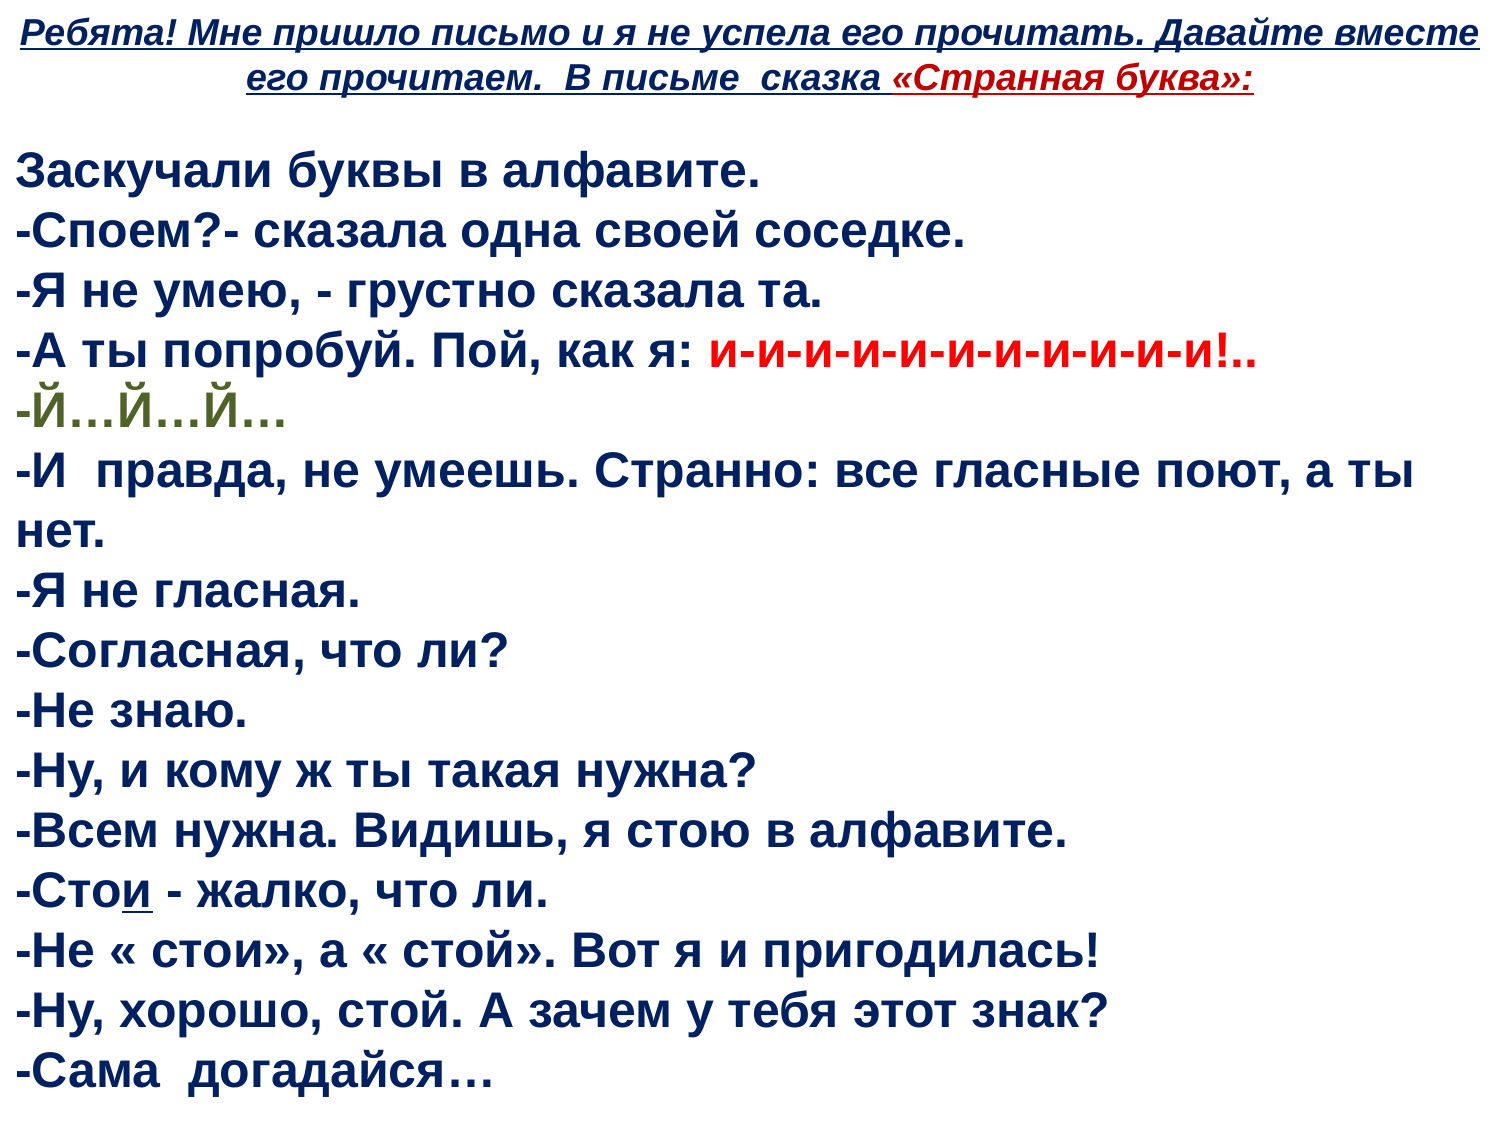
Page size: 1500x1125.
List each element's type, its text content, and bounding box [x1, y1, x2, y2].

text_box Ребята! Мне пришло письмо и я не успела его прочитать. Давайте вместе его прочитаем. В письме сказка «Странная буква»: Заскучали буквы в алфавите. -Споем?- сказала одна своей соседке. -Я не умею, - грустно сказала та. -А ты попробуй. Пой, как я: и-и-и-и-и-и-и-и-и-и-и!.. -Й…Й…Й… -И правда, не умеешь. Странно: все гласные поют, а ты нет. -Я не гласная. -Согласная, что ли? -Не знаю. -Ну, и кому ж ты такая нужна? -Всем нужна. Видишь, я стою в алфавите. -Стои - жалко, что ли. -Не « стои», а « стой». Вот я и пригодилась! -Ну, хорошо, стой. А зачем у тебя этот знак? -Сама догадайся… [0, 0, 1500, 1106]
